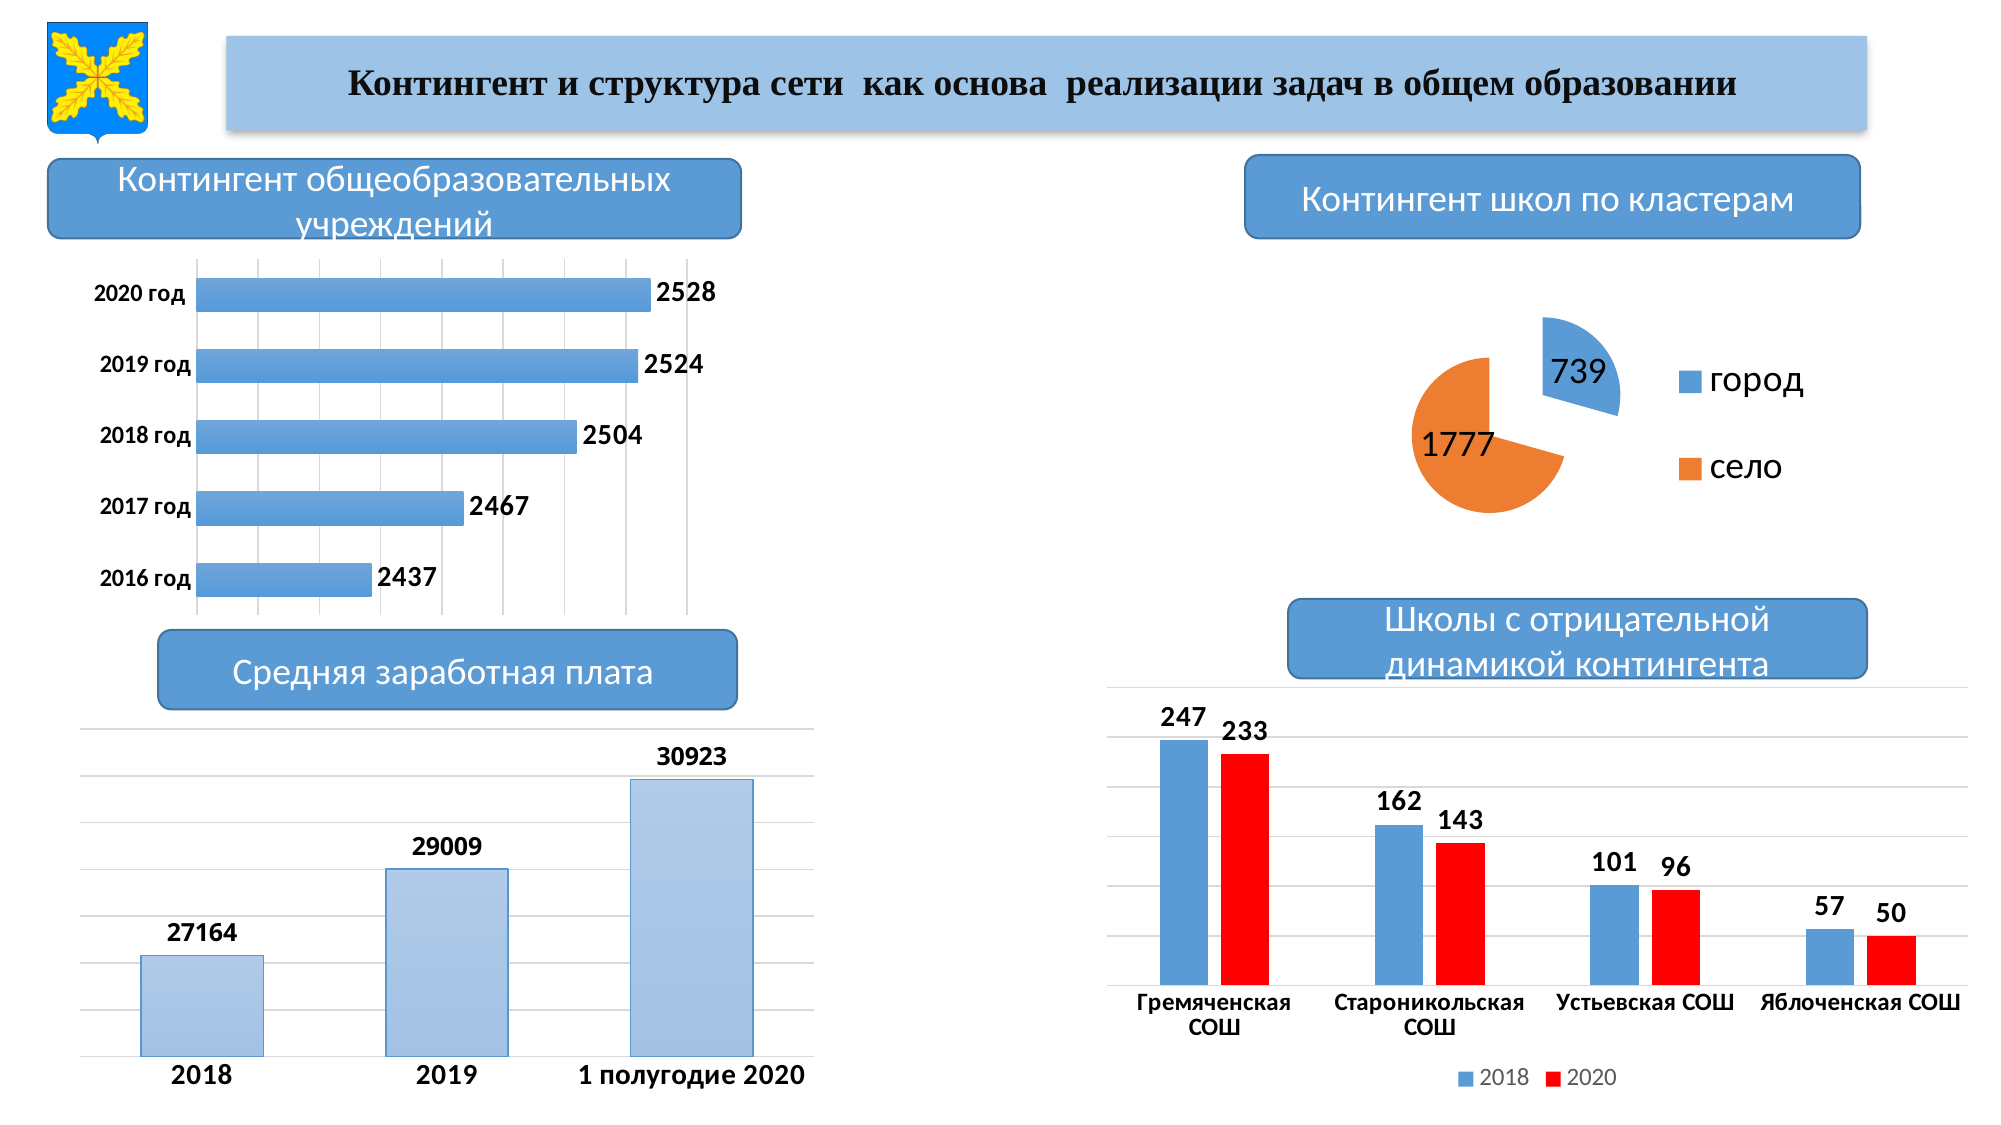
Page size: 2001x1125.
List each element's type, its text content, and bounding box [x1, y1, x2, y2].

text_box Контингент школ по кластерам [1244, 153, 1862, 240]
text_box Контингент и структура сети как основа реализации задач в общем образовании [225, 34, 1869, 132]
text_box Школы с отрицательной динамикой контингента [1287, 597, 1869, 679]
text_box Контингент общеобразовательных учреждений [46, 157, 743, 240]
chart [1199, 238, 1831, 599]
chart [1088, 679, 1987, 1098]
chart [81, 251, 717, 623]
chart [64, 721, 830, 1100]
text_box Средняя заработная плата [157, 628, 739, 711]
picture [47, 22, 148, 144]
